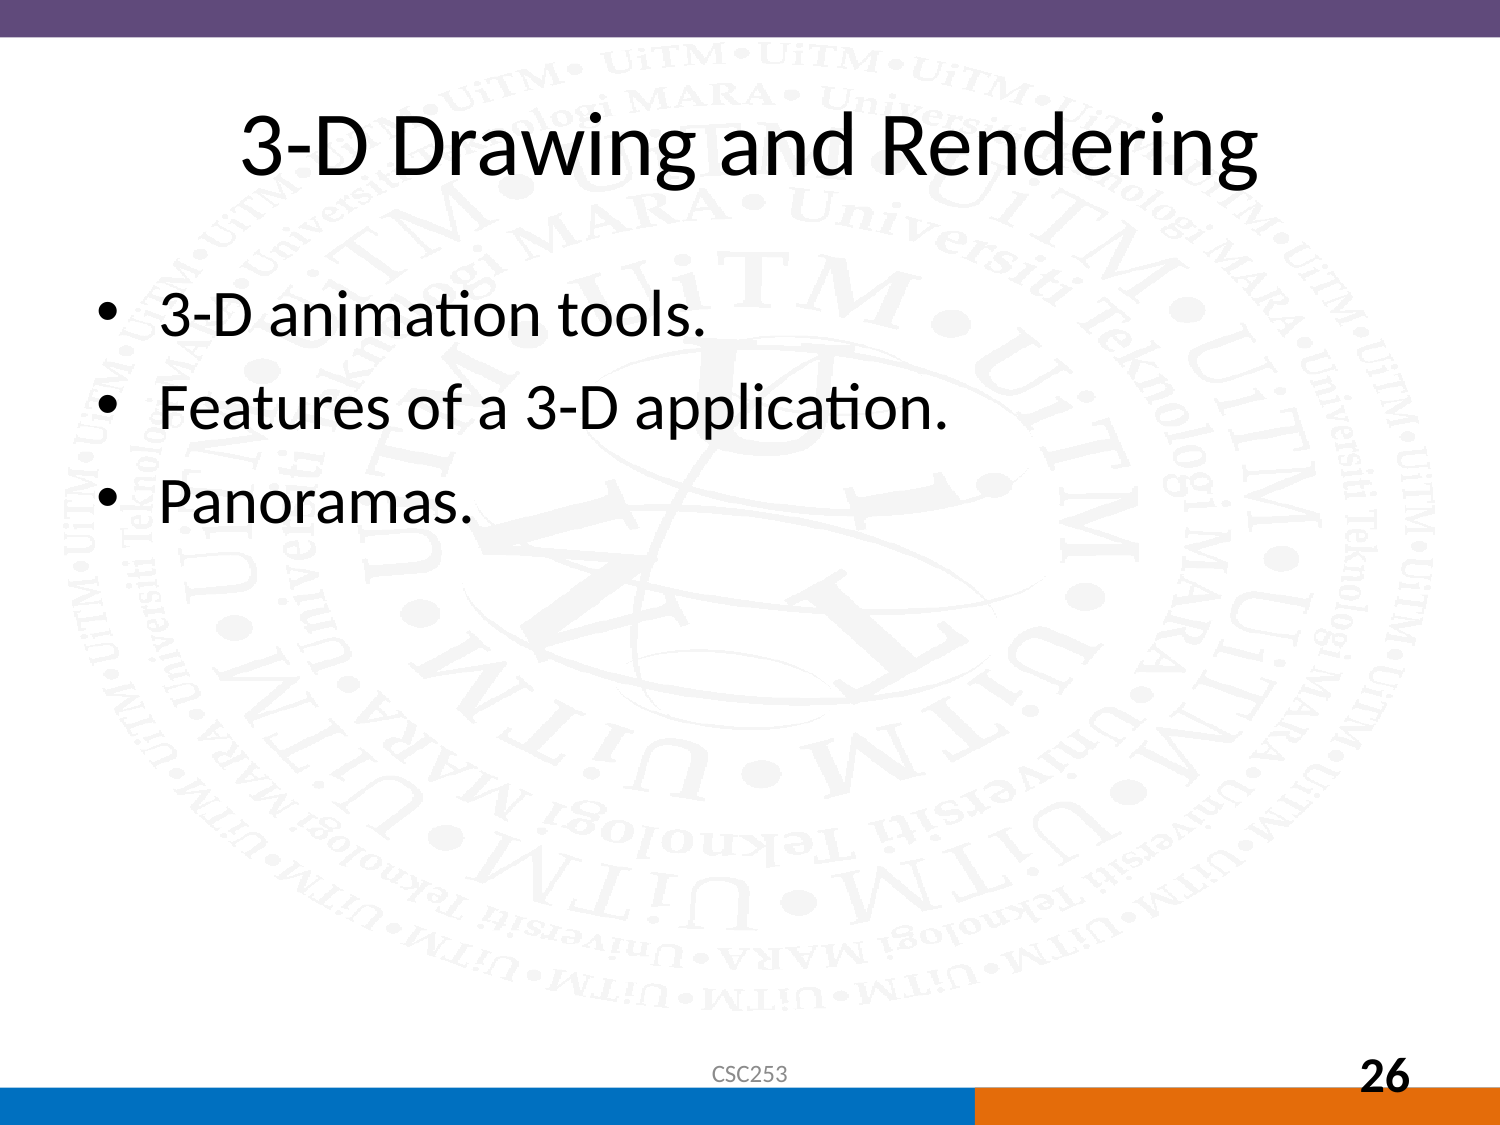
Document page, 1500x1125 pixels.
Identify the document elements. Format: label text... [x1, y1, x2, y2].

list 3-D animation tools. Features of a 3-D application. Panoramas. [75, 262, 1425, 1005]
slide_number 26 [1074, 1042, 1425, 1103]
title 3-D Drawing and Rendering [75, 45, 1425, 233]
footer CSC253 [512, 1042, 988, 1103]
